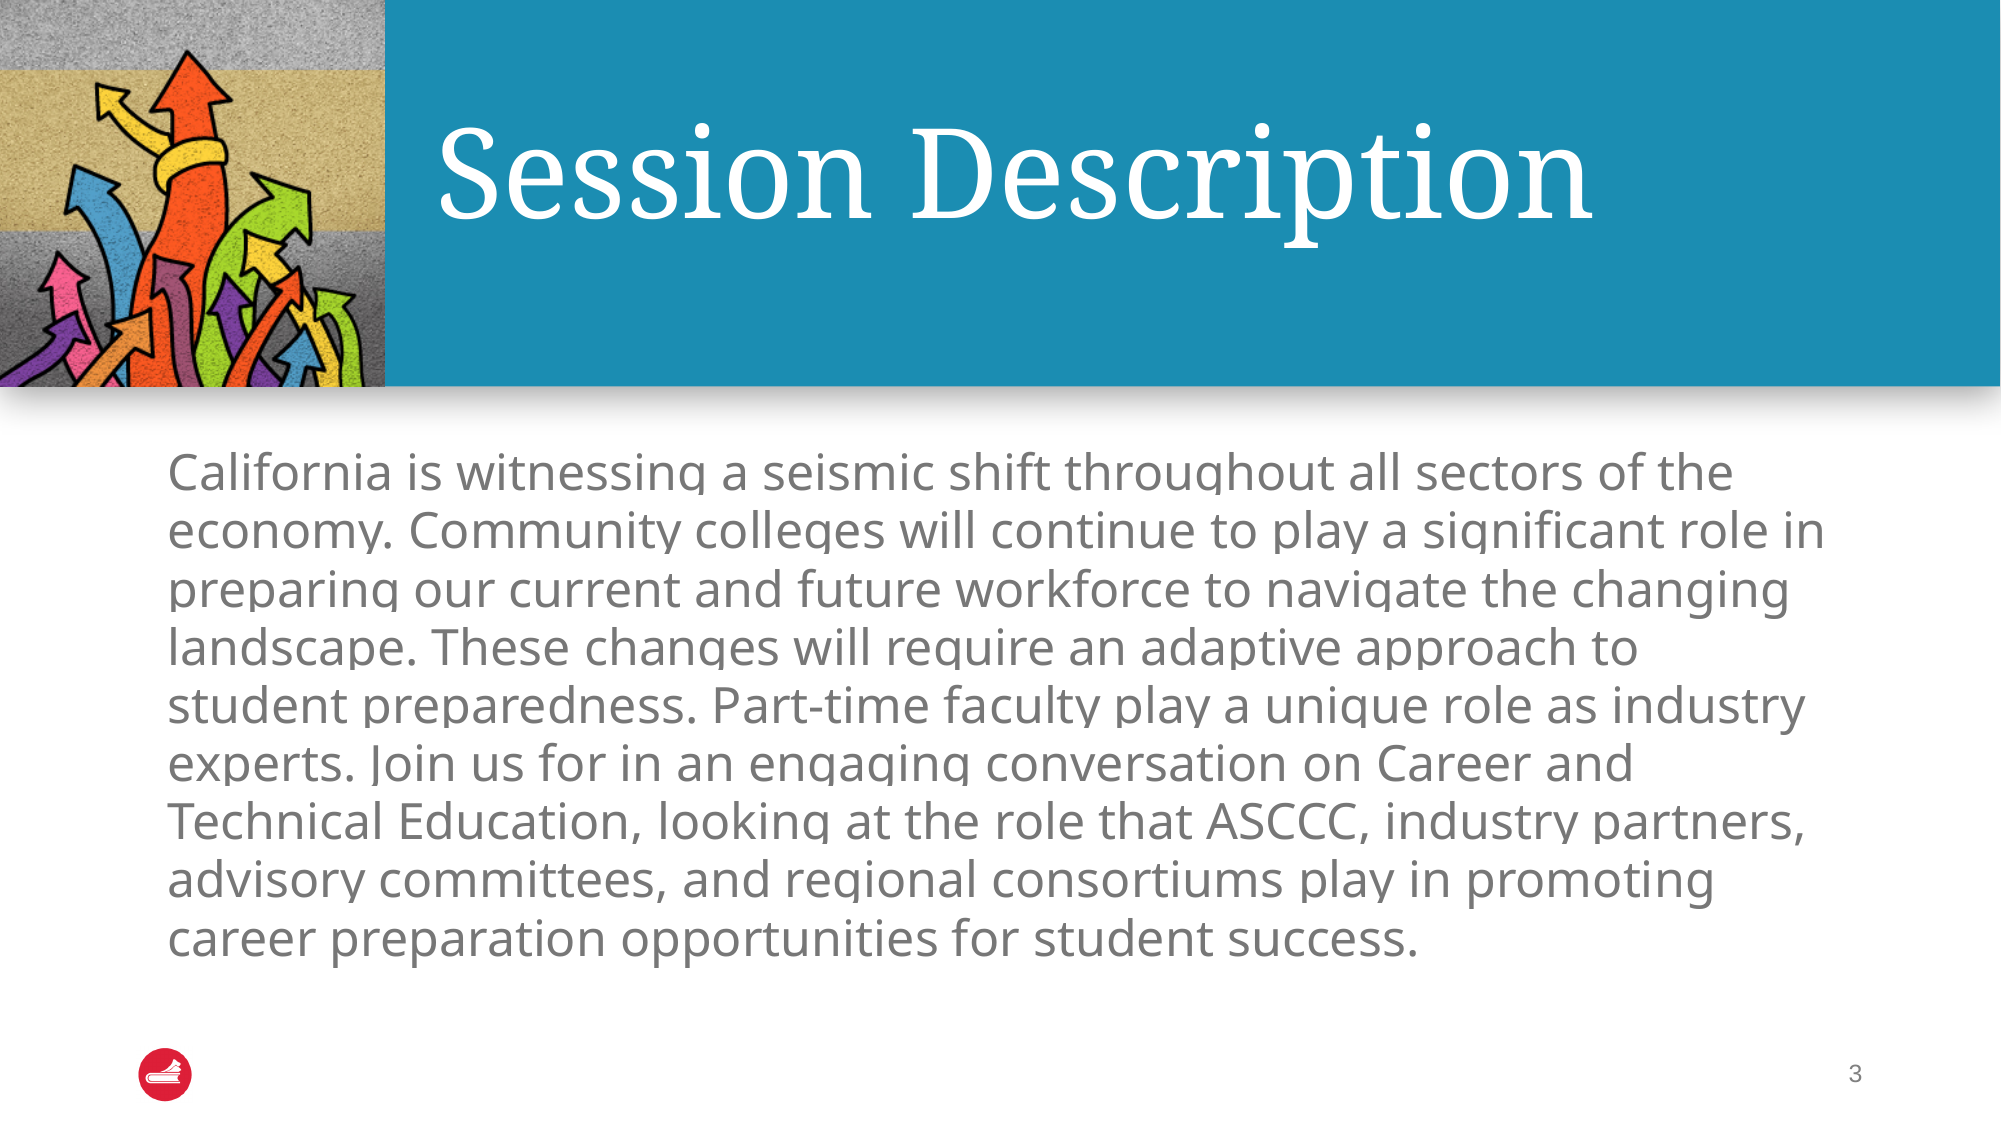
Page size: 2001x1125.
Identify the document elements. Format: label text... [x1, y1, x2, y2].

slide_number 3 [1712, 1042, 1863, 1103]
picture [0, 0, 385, 387]
list California is witnessing a seismic shift throughout all sectors of the economy. Community colleges will ​continue to play a ​significant role in preparing our current and future workforce to navigate the changing landscape. These changes will require an adaptive approach to student preparedness. ​Part-time faculty play a unique role as industry experts. Join us for in an engaging conversation on Career and Technical Education, looking at the role that ASCCC, industry partners, advisory committees, and regional consortiums ​play in promoting ​career preparation opportunities for student success. [136, 436, 1863, 1023]
title Session Description [420, 66, 1863, 343]
picture [136, 1046, 193, 1103]
